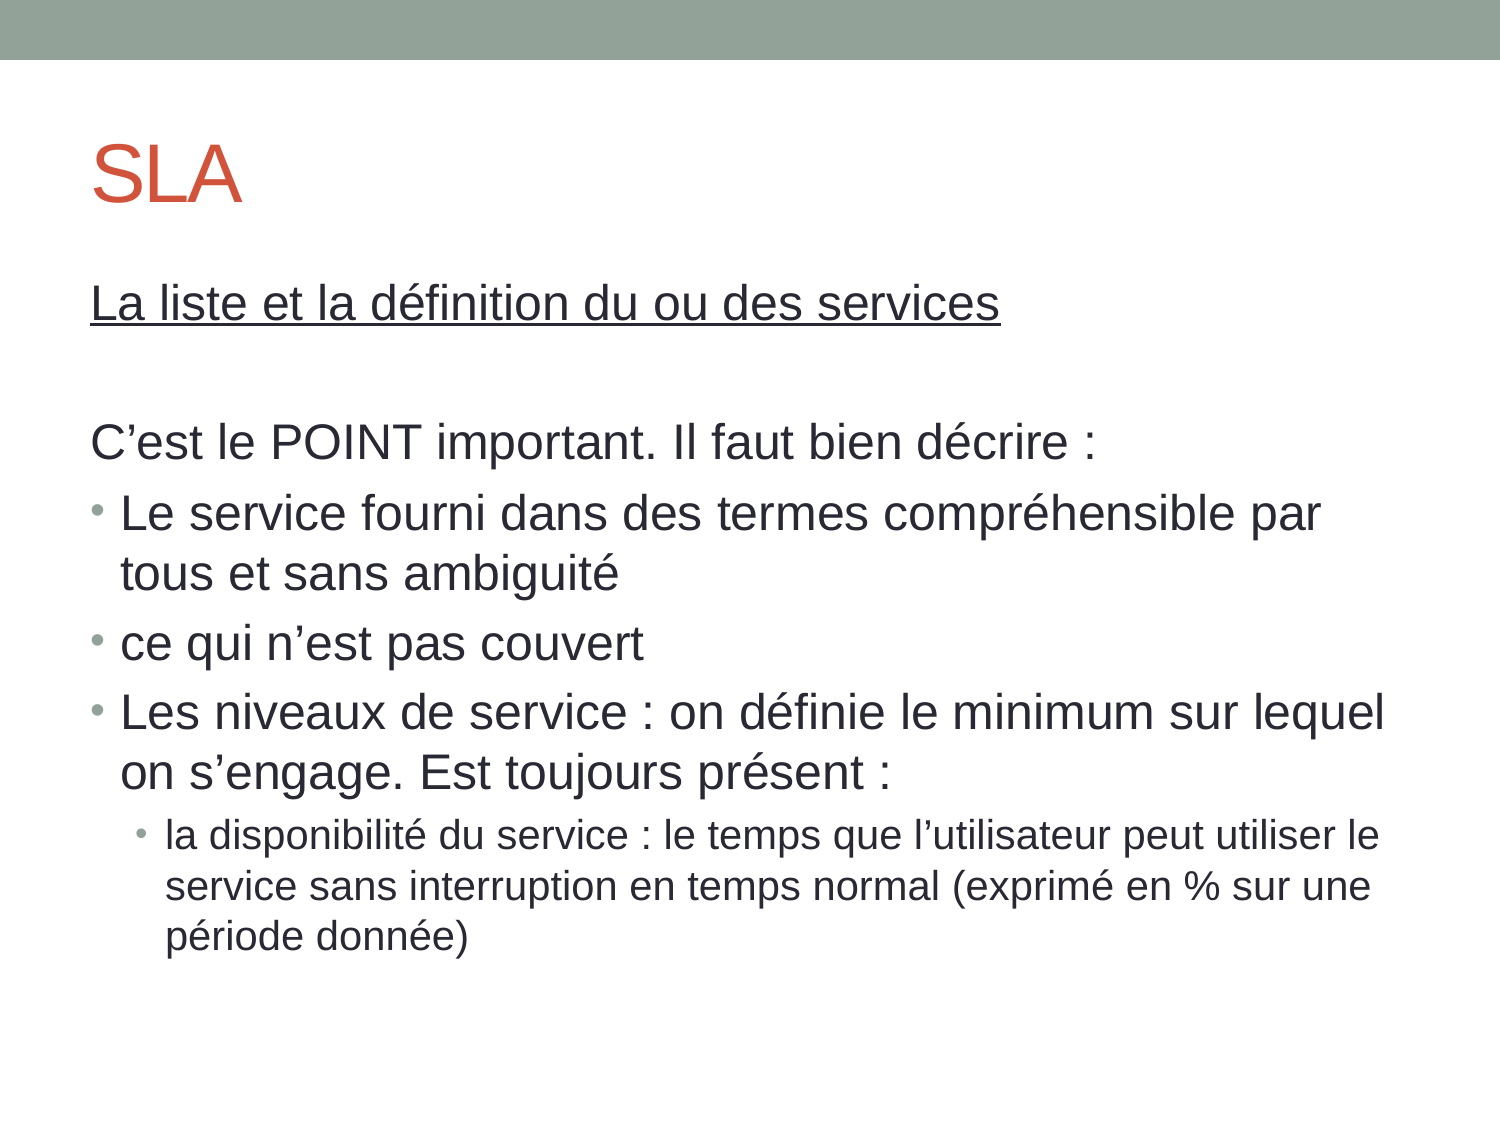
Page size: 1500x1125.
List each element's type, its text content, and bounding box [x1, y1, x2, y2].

list La liste et la définition du ou des services C’est le POINT important. Il faut bien décrire : Le service fourni dans des termes compréhensible par tous et sans ambiguité ce qui n’est pas couvert Les niveaux de service : on définie le minimum sur lequel on s’engage. Est toujours présent : la disponibilité du service : le temps que l’utilisateur peut utiliser le service sans interruption en temps normal (exprimé en % sur une période donnée) [75, 262, 1425, 1063]
title SLA [75, 87, 1425, 250]
